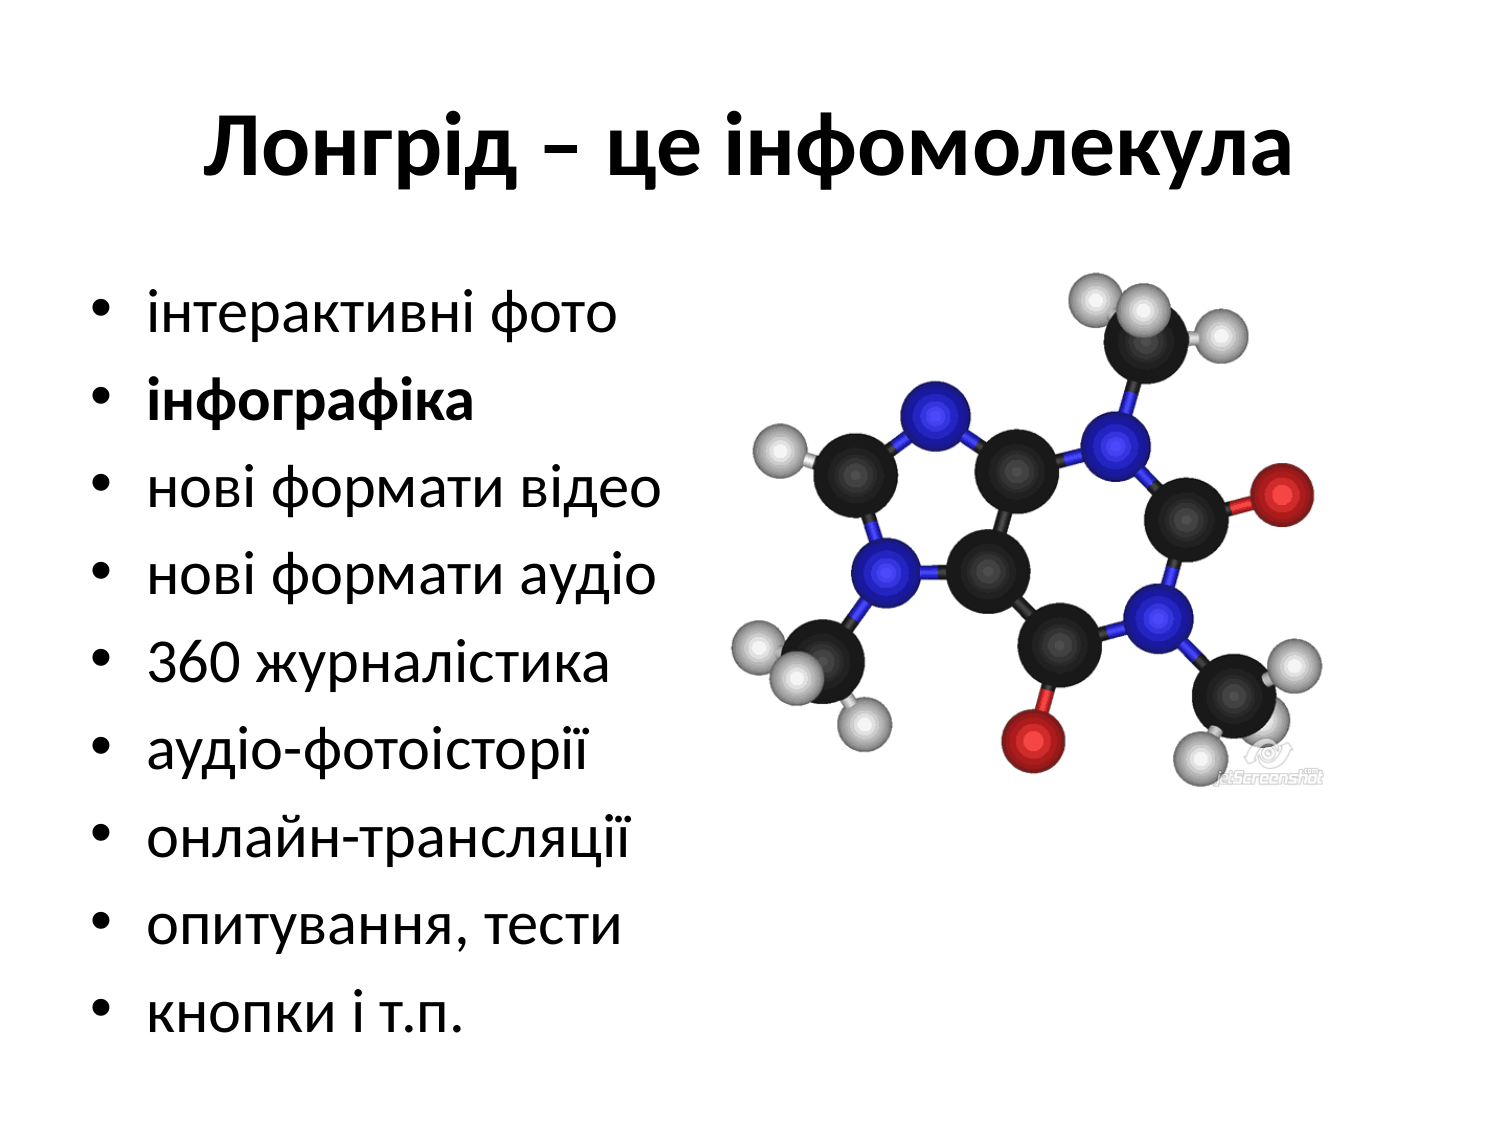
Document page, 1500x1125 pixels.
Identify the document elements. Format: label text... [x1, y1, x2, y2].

picture [714, 260, 1330, 792]
title Лонгрід – це інфомолекула [75, 45, 1425, 233]
list інтерактивні фото інфографіка нові формати відео нові формати аудіо 360 журналістика аудіо-фотоісторії онлайн-трансляції опитування, тести кнопки і т.п. [75, 262, 1391, 1071]
